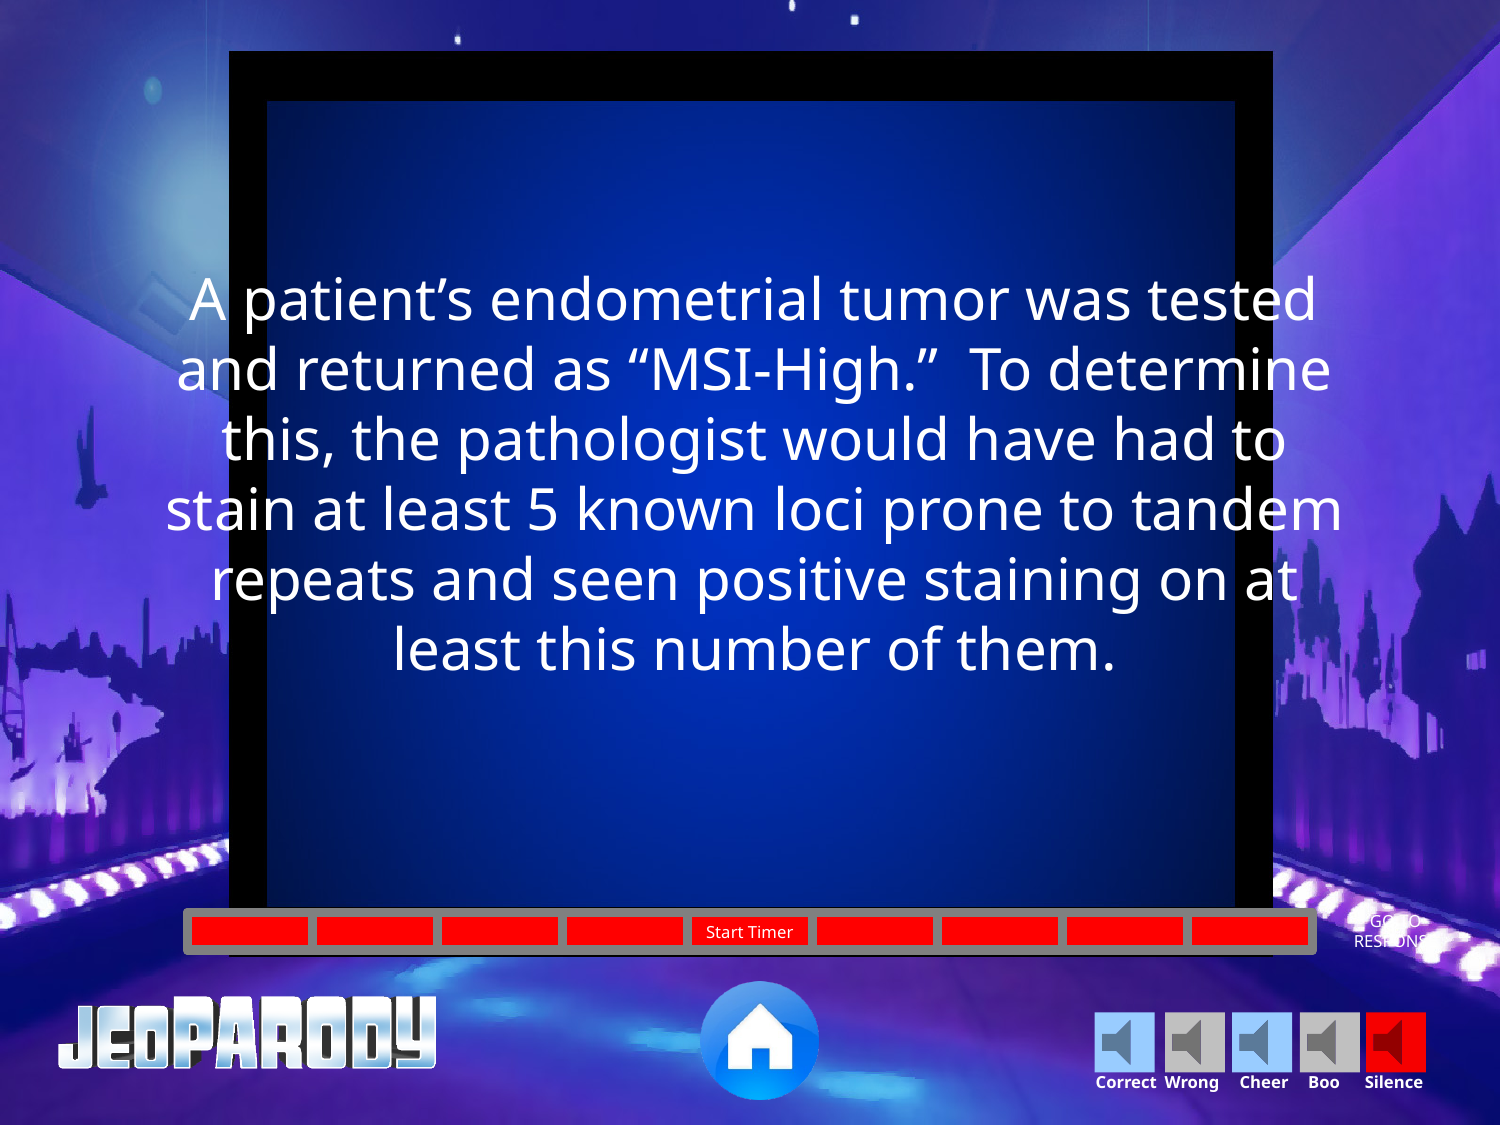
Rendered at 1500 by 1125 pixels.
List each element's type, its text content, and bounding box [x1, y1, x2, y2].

text_box A patient’s endometrial tumor was tested and returned as “MSI-High.” To determine this, the pathologist would have had to stain at least 5 known loci prone to tandem repeats and seen positive staining on at least this number of them. [133, 254, 1375, 690]
picture [0, 0, 1500, 1125]
